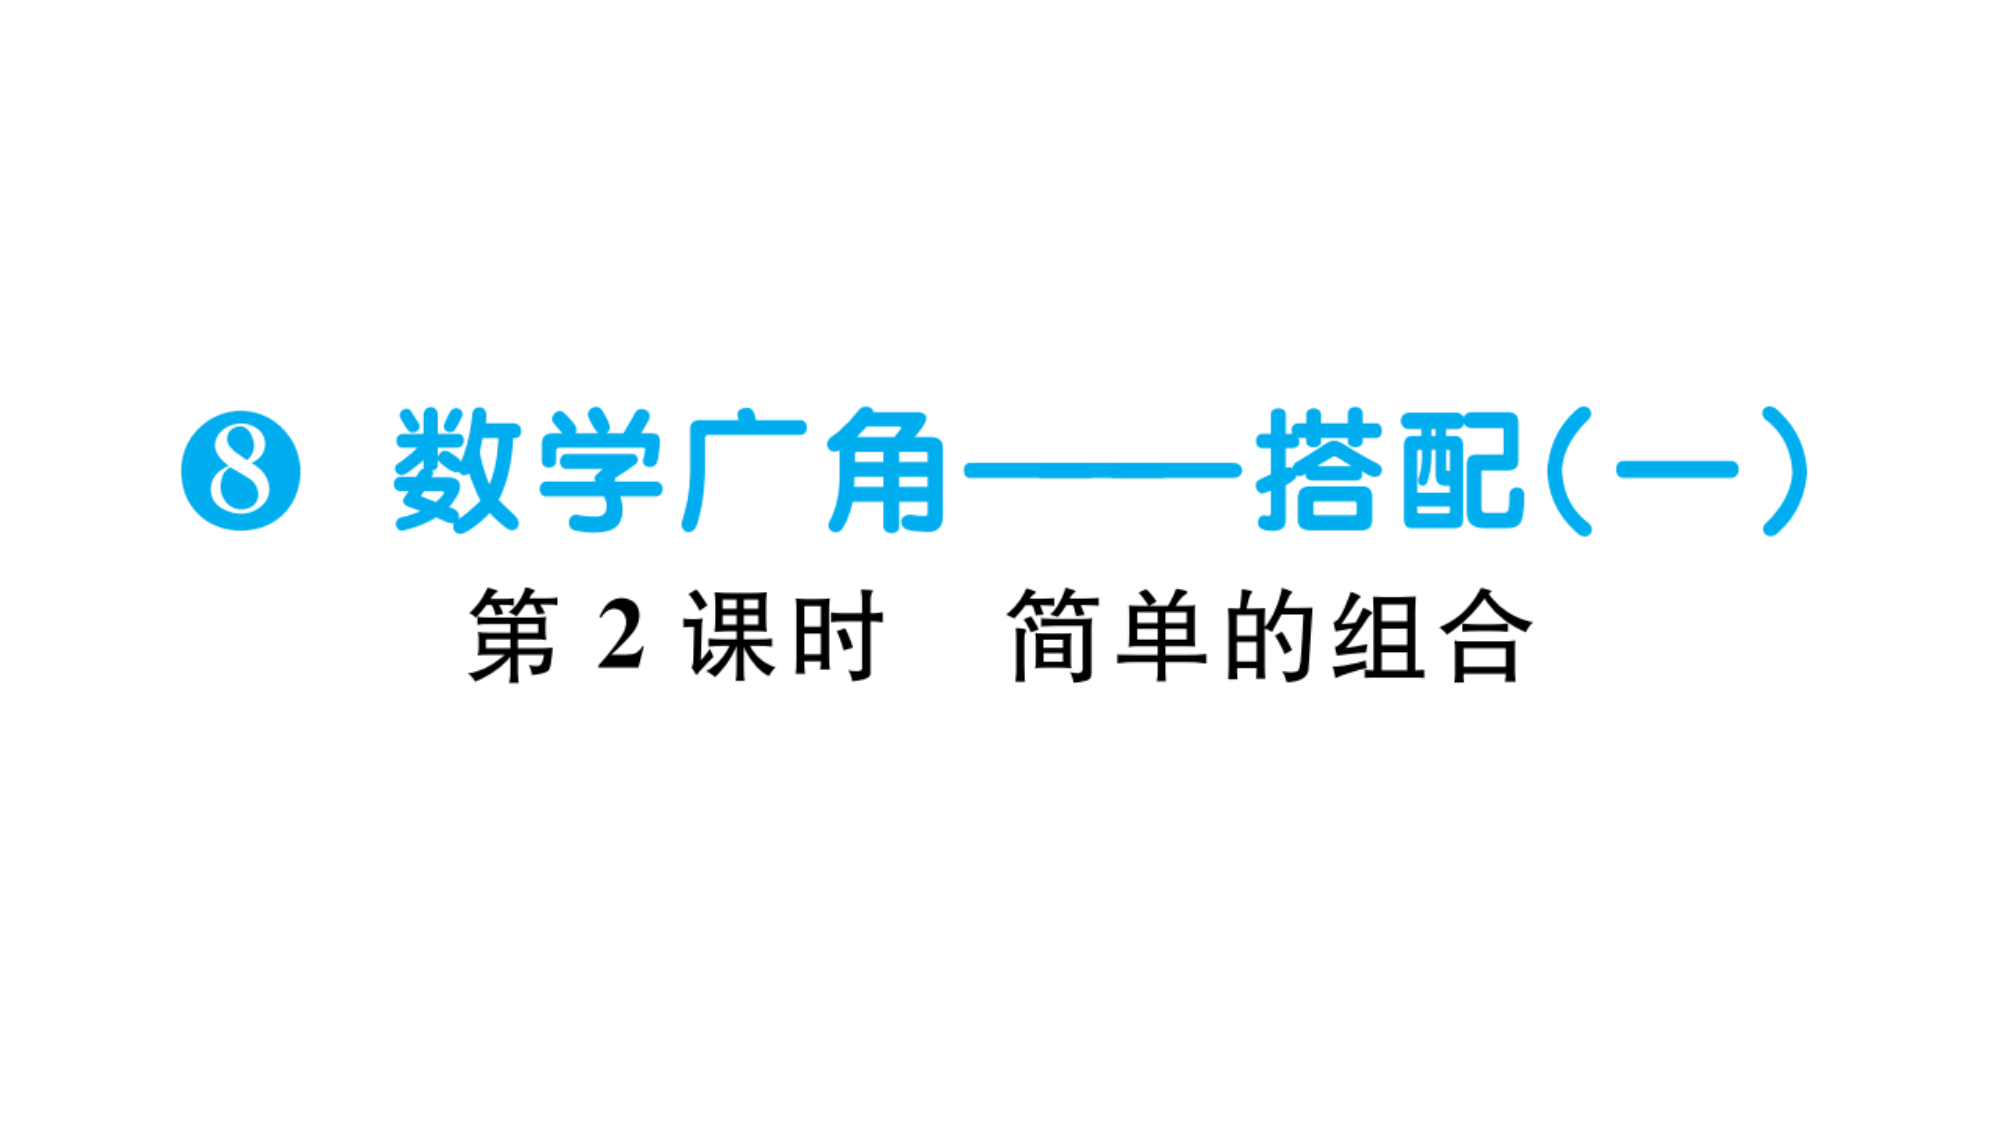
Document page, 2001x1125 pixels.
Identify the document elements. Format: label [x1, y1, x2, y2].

picture [163, 383, 1837, 711]
